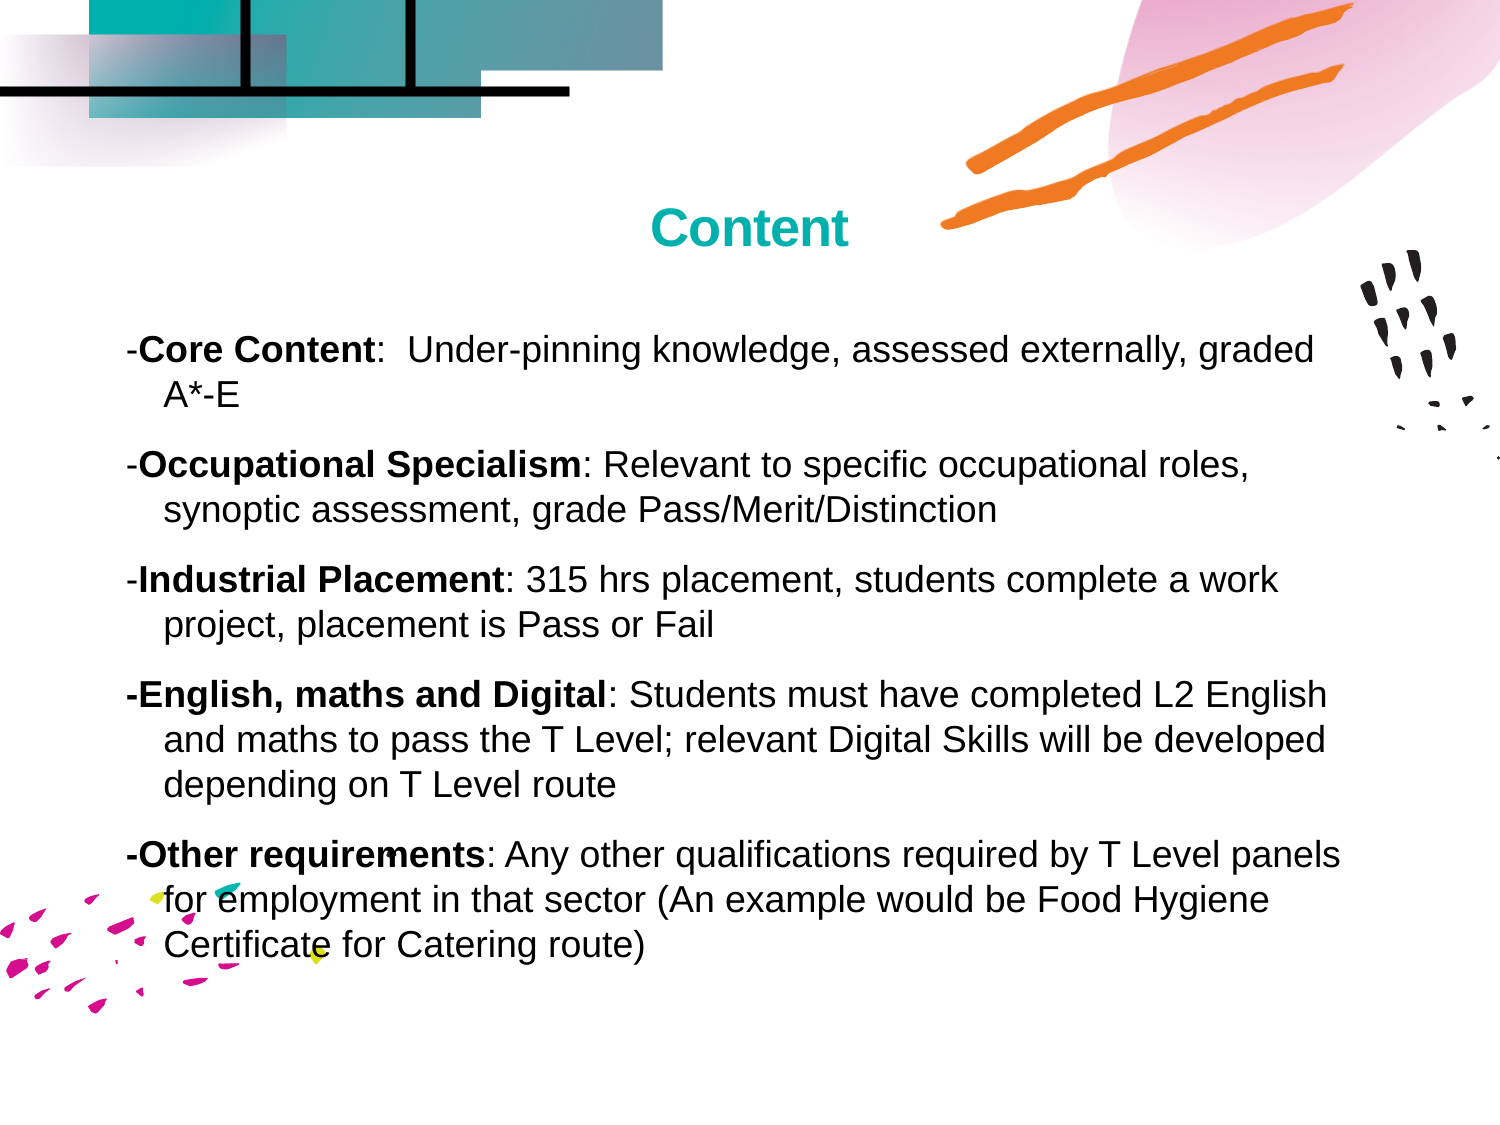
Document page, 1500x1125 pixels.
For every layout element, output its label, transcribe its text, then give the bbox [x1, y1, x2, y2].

title Content [145, 191, 1355, 259]
list -Core Content: Under-pinning knowledge, assessed externally, graded A*-E -Occupational Specialism: Relevant to specific occupational roles, synoptic assessment, grade Pass/Merit/Distinction -Industrial Placement: 315 hrs placement, students complete a work project, placement is Pass or Fail -English, maths and Digital: Students must have completed L2 English and maths to pass the T Level; relevant Digital Skills will be developed depending on T Level route -Other requirements: Any other qualifications required by T Level panels for employment in that sector (An example would be Food Hygiene Certificate for Catering route) [125, 325, 1353, 1043]
picture [0, 0, 663, 192]
